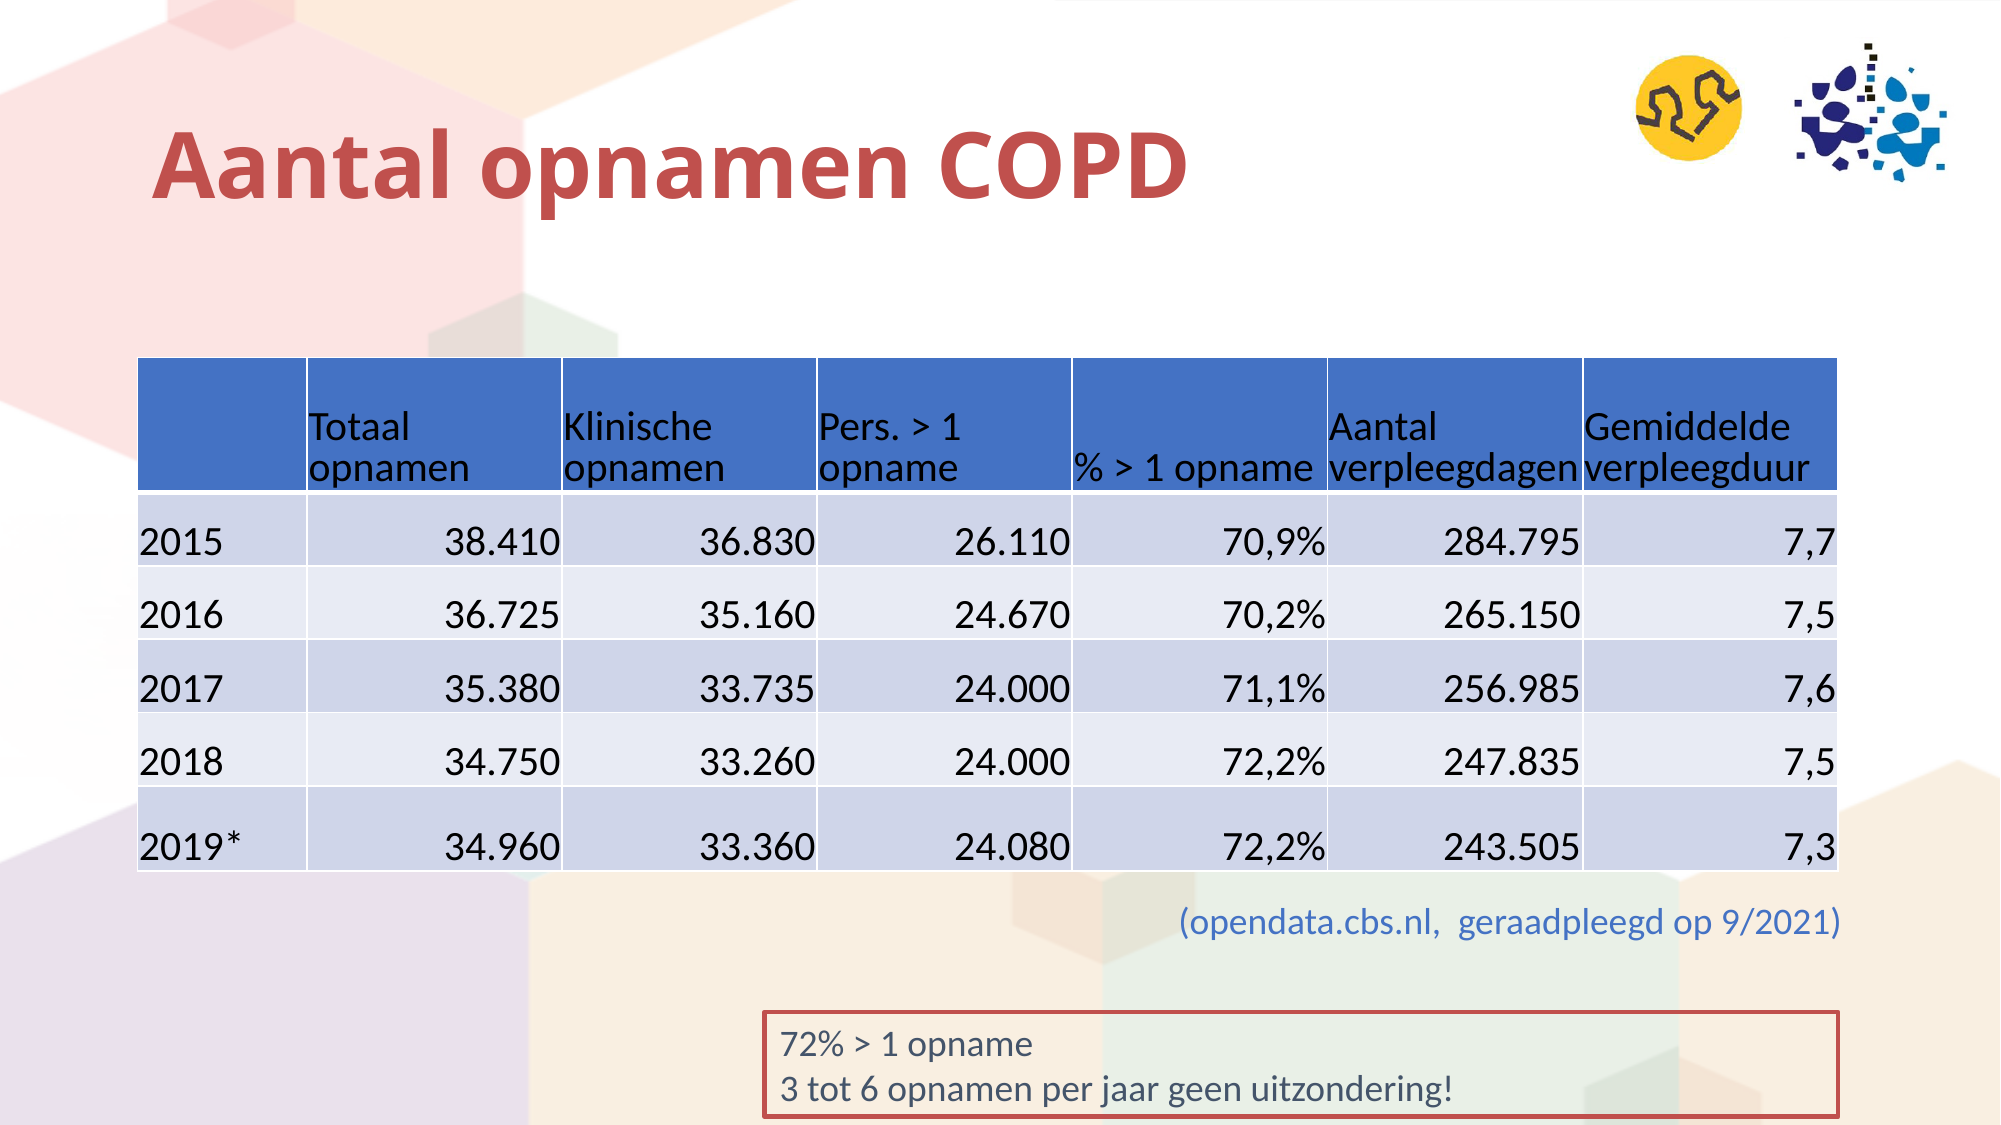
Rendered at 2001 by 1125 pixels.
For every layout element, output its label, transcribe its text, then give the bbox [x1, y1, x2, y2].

table_cell 36.725 [308, 567, 561, 638]
table_header Totaal opnamen [308, 358, 561, 490]
picture [1630, 50, 1745, 164]
table_cell 38.410 [308, 495, 561, 565]
table_cell 71,1% [1073, 640, 1327, 712]
table_cell 33.260 [563, 713, 816, 785]
table_cell 2019* [138, 787, 306, 870]
table_cell 243.505 [1328, 787, 1582, 870]
table_cell 2016 [138, 567, 306, 638]
table_cell 2015 [138, 495, 306, 565]
table_cell 33.360 [563, 787, 816, 870]
table_cell 7,5 [1584, 713, 1837, 785]
table_cell 24.670 [818, 567, 1071, 638]
table_cell 265.150 [1328, 567, 1582, 638]
table_cell 35.380 [308, 640, 561, 712]
table_cell 256.985 [1328, 640, 1582, 712]
text_box (opendata.cbs.nl, geraadpleegd op 9/2021) [1155, 889, 1858, 949]
table_cell 72,2% [1073, 787, 1327, 870]
table_cell 34.750 [308, 713, 561, 785]
table_cell 35.160 [563, 567, 816, 638]
table_cell 34.960 [308, 787, 561, 870]
table_cell 33.735 [563, 640, 816, 712]
table_cell 7,5 [1584, 567, 1837, 638]
table_cell 7,3 [1584, 787, 1837, 870]
table_header Klinische opnamen [563, 358, 816, 490]
table_cell 7,7 [1584, 495, 1837, 565]
table_cell 7,6 [1584, 640, 1837, 712]
text_box 72% > 1 opname 3 tot 6 opnamen per jaar geen uitzondering! [764, 1012, 1839, 1117]
table_cell 36.830 [563, 495, 816, 565]
table_cell 70,2% [1073, 567, 1327, 638]
table_header [138, 358, 306, 490]
table_header Gemiddelde verpleegduur [1584, 358, 1837, 490]
table_cell 26.110 [818, 495, 1071, 565]
picture [1784, 37, 1962, 221]
table_cell 70,9% [1073, 495, 1327, 565]
table_cell 2017 [138, 640, 306, 712]
table_cell 24.080 [818, 787, 1071, 870]
table_header Pers. > 1 opname [818, 358, 1071, 490]
table_cell 247.835 [1328, 713, 1582, 785]
table_cell 72,2% [1073, 713, 1327, 785]
table_header Aantal verpleegdagen [1328, 358, 1582, 490]
table_cell 24.000 [818, 713, 1071, 785]
table_cell 2018 [138, 713, 306, 785]
table_cell 284.795 [1328, 495, 1582, 565]
table_header % > 1 opname [1073, 358, 1327, 490]
table_cell 24.000 [818, 640, 1071, 712]
title Aantal opnamen COPD [137, 59, 1863, 278]
